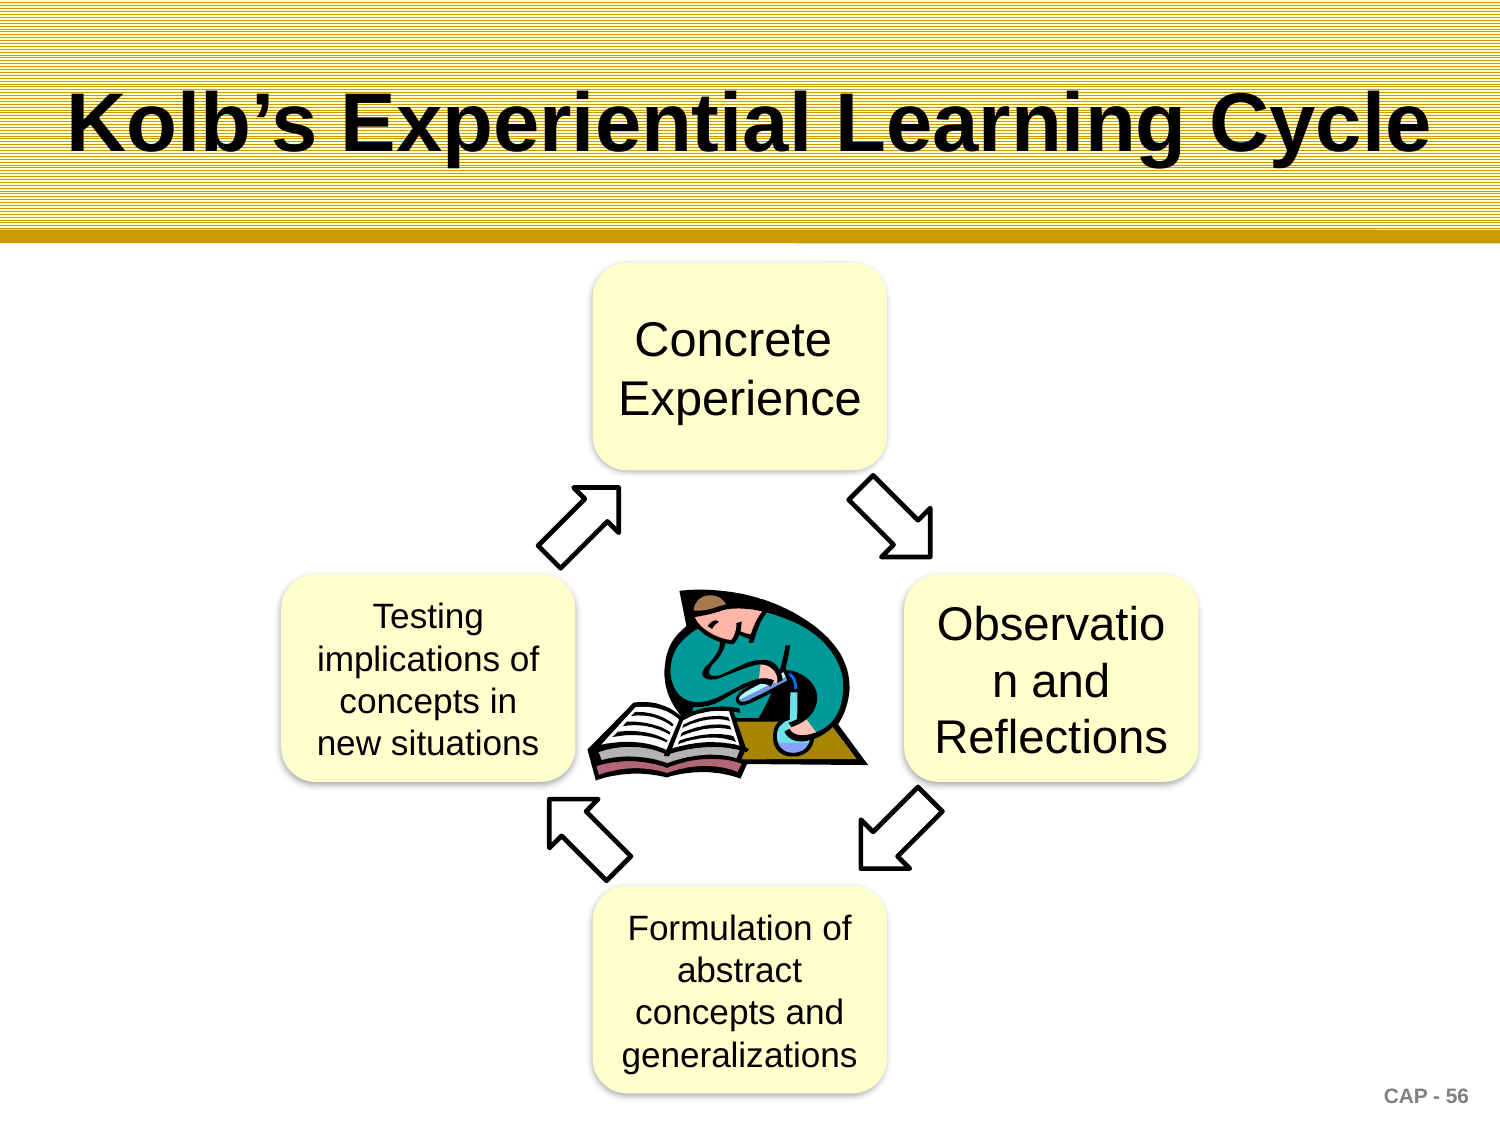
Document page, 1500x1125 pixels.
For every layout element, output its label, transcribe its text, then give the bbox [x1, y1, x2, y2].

title Kolb’s Experiential Learning Cycle [0, 23, 1500, 212]
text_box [150, 262, 1329, 1094]
